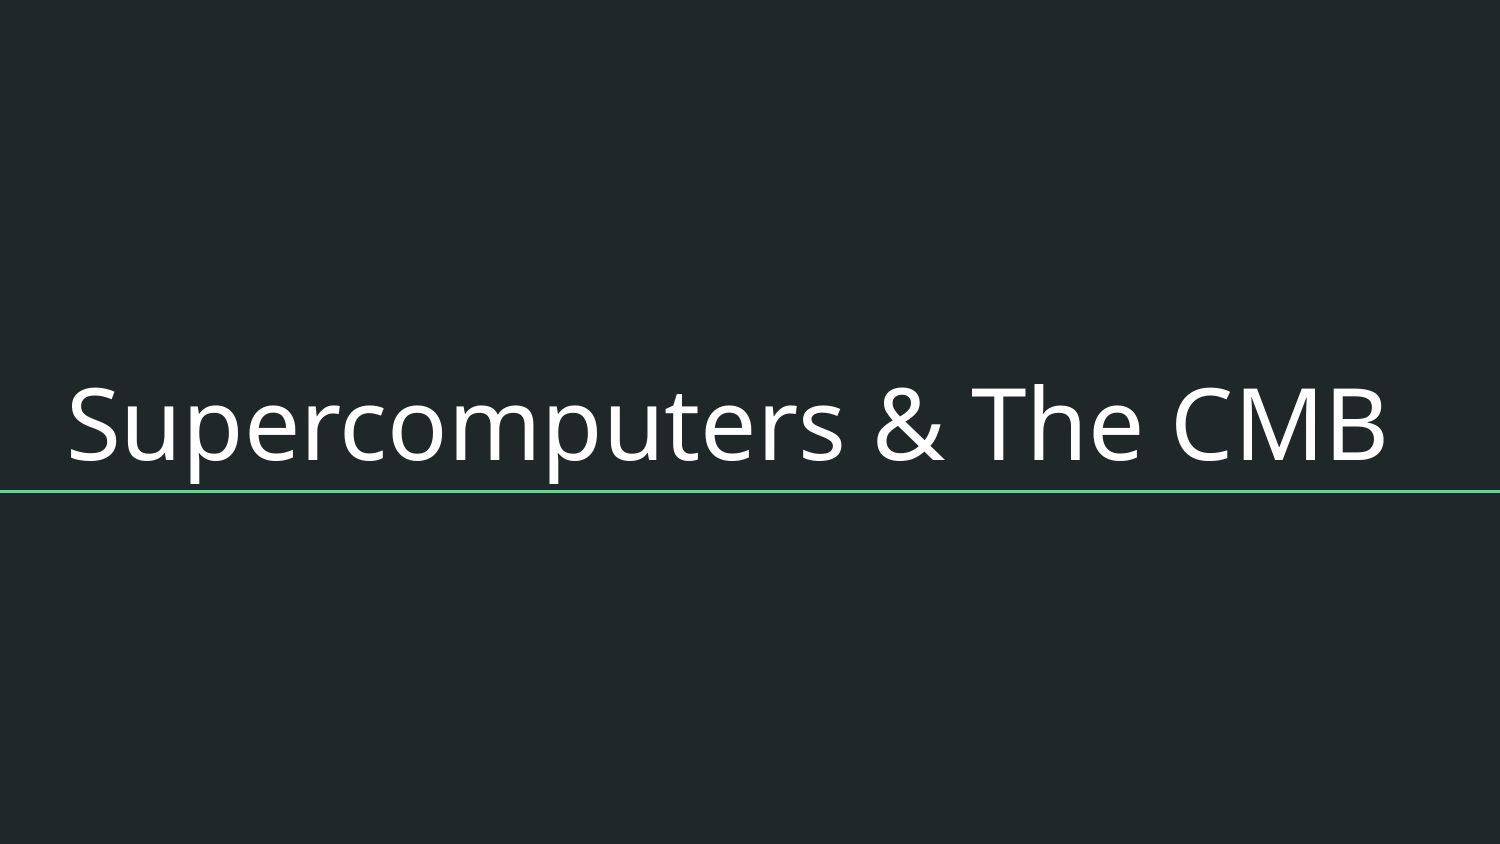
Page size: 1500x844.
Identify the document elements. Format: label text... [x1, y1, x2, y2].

title Supercomputers & The CMB [51, 253, 1449, 591]
